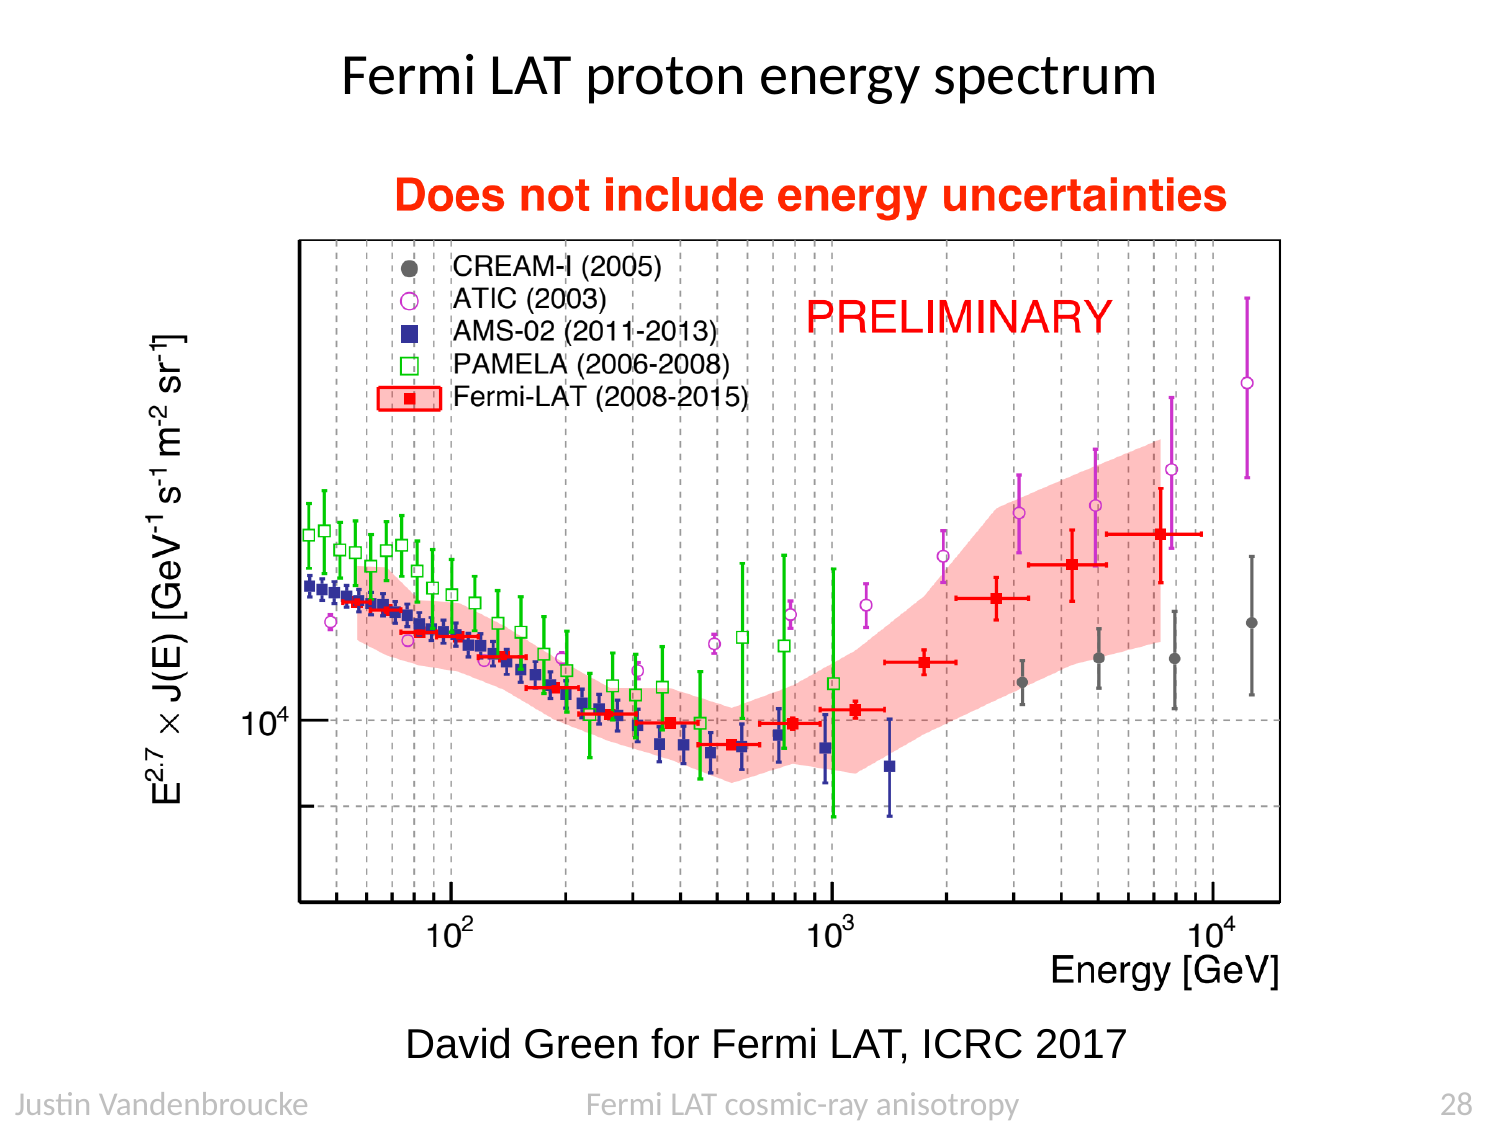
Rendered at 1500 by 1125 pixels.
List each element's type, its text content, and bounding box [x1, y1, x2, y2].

footer Justin Vandenbroucke Fermi LAT cosmic-ray anisotropy [0, 1074, 1500, 1125]
title Fermi LAT proton energy spectrum [75, 12, 1425, 130]
slide_number 28 [1425, 1074, 1500, 1124]
text_box David Green for Fermi LAT, ICRC 2017 [390, 1009, 1144, 1075]
picture [99, 160, 1301, 1002]
